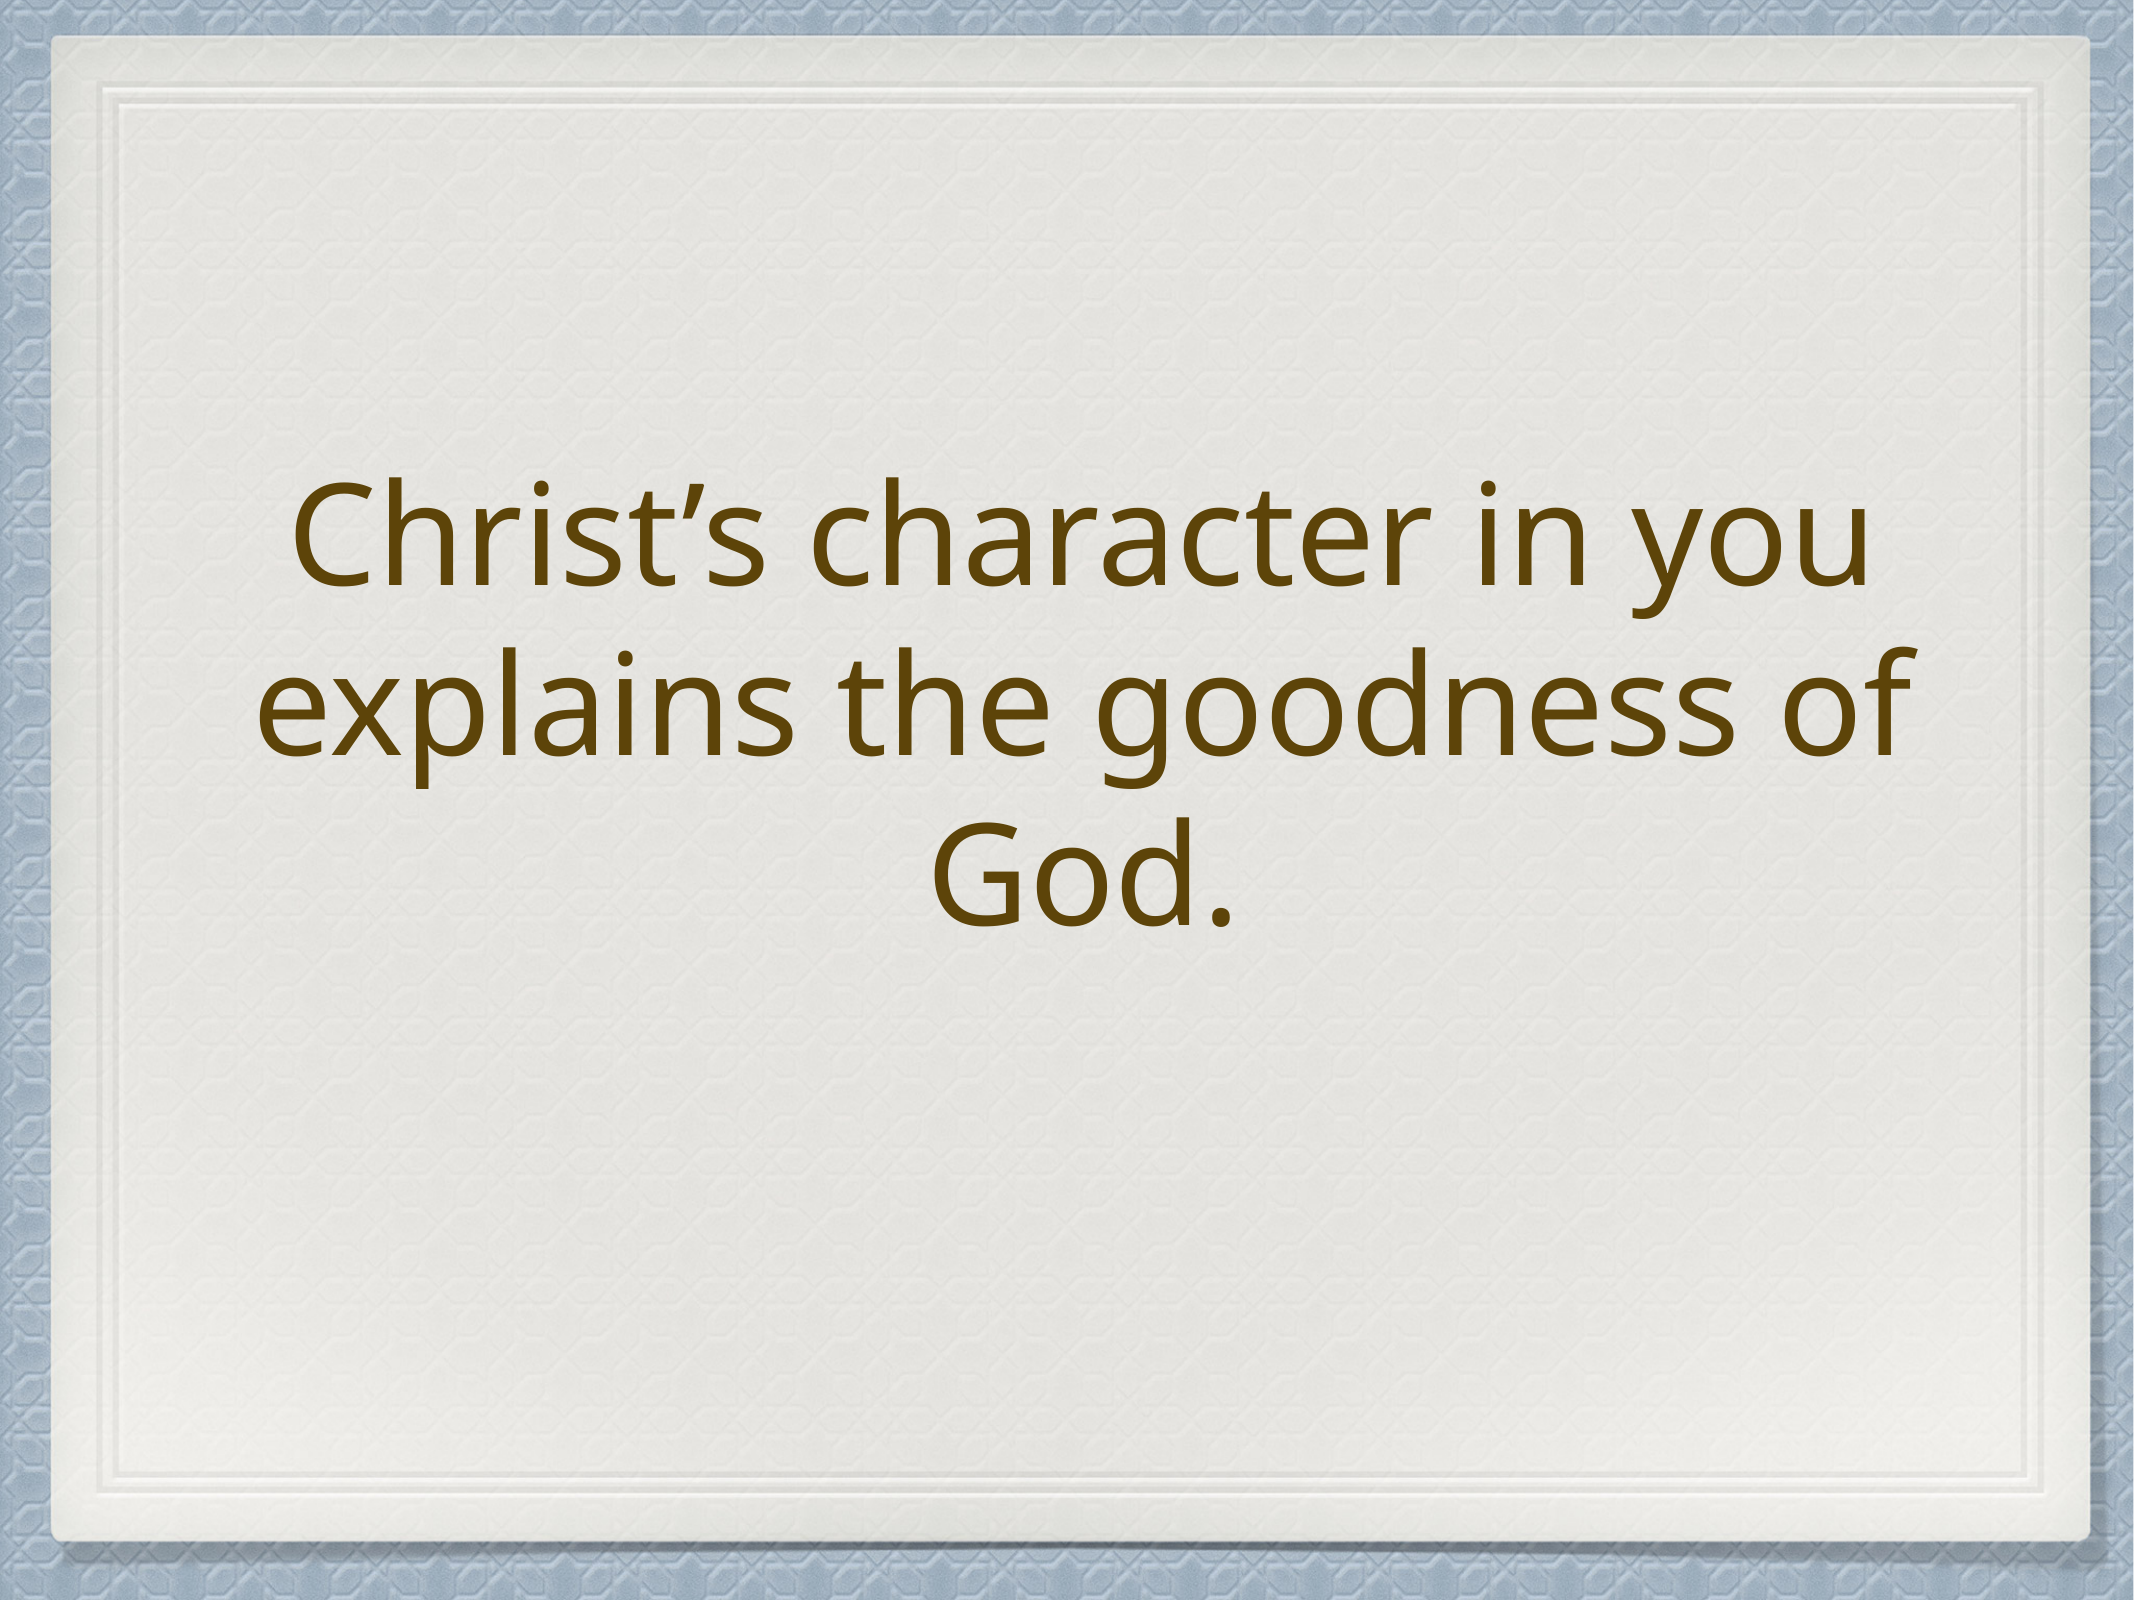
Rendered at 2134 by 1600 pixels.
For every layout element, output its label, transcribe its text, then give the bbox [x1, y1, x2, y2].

picture [0, 0, 2134, 1600]
title Christ’s character in you explains the goodness of God. [207, 164, 1959, 1404]
